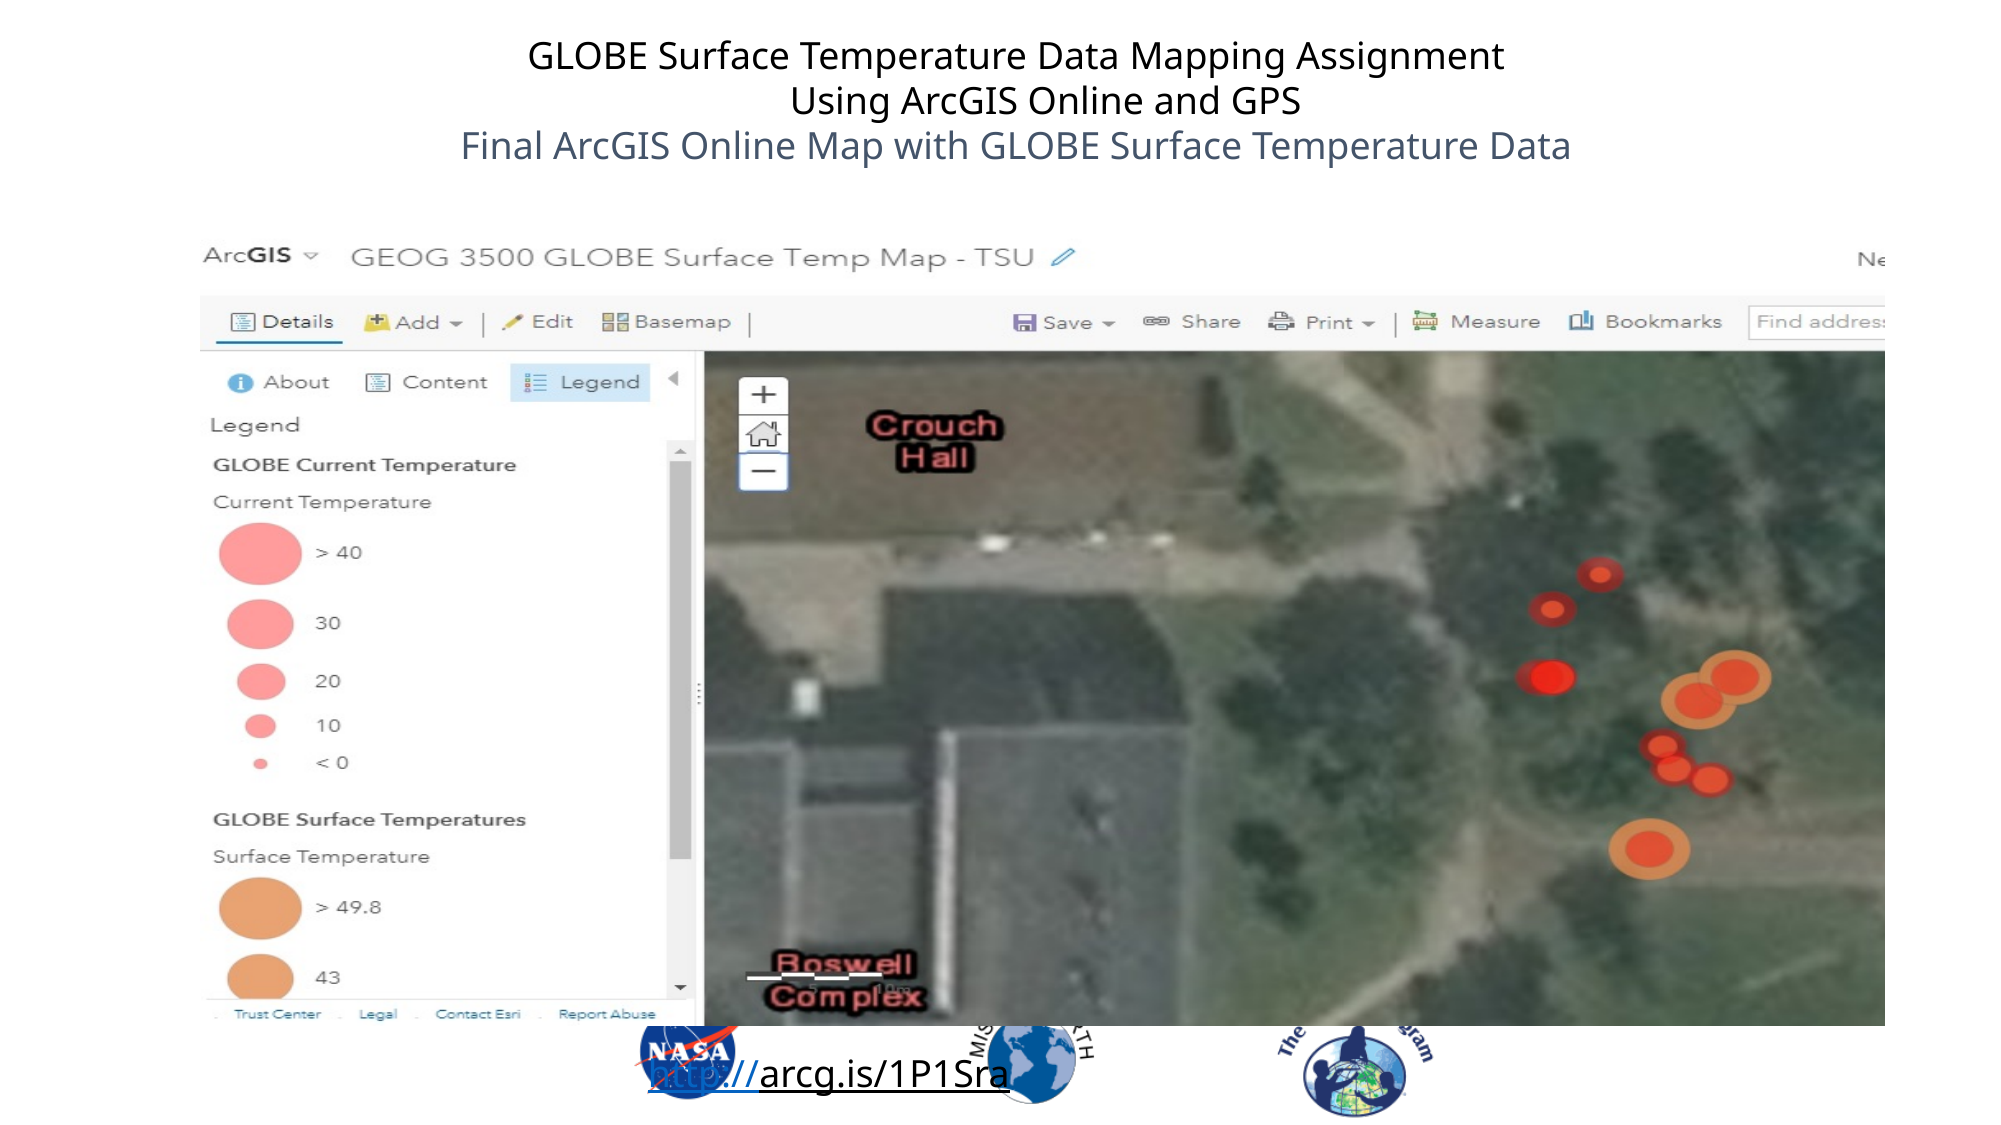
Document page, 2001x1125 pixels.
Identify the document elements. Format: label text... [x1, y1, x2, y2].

text_box http://arcg.is/1P1Sra [633, 1042, 1684, 1108]
picture [199, 229, 1885, 1125]
text_box GLOBE Surface Temperature Data Mapping Assignment Using ArcGIS Online and GPS Final ArcGIS Online Map with GLOBE Surface Temperature Data [99, 24, 1934, 175]
